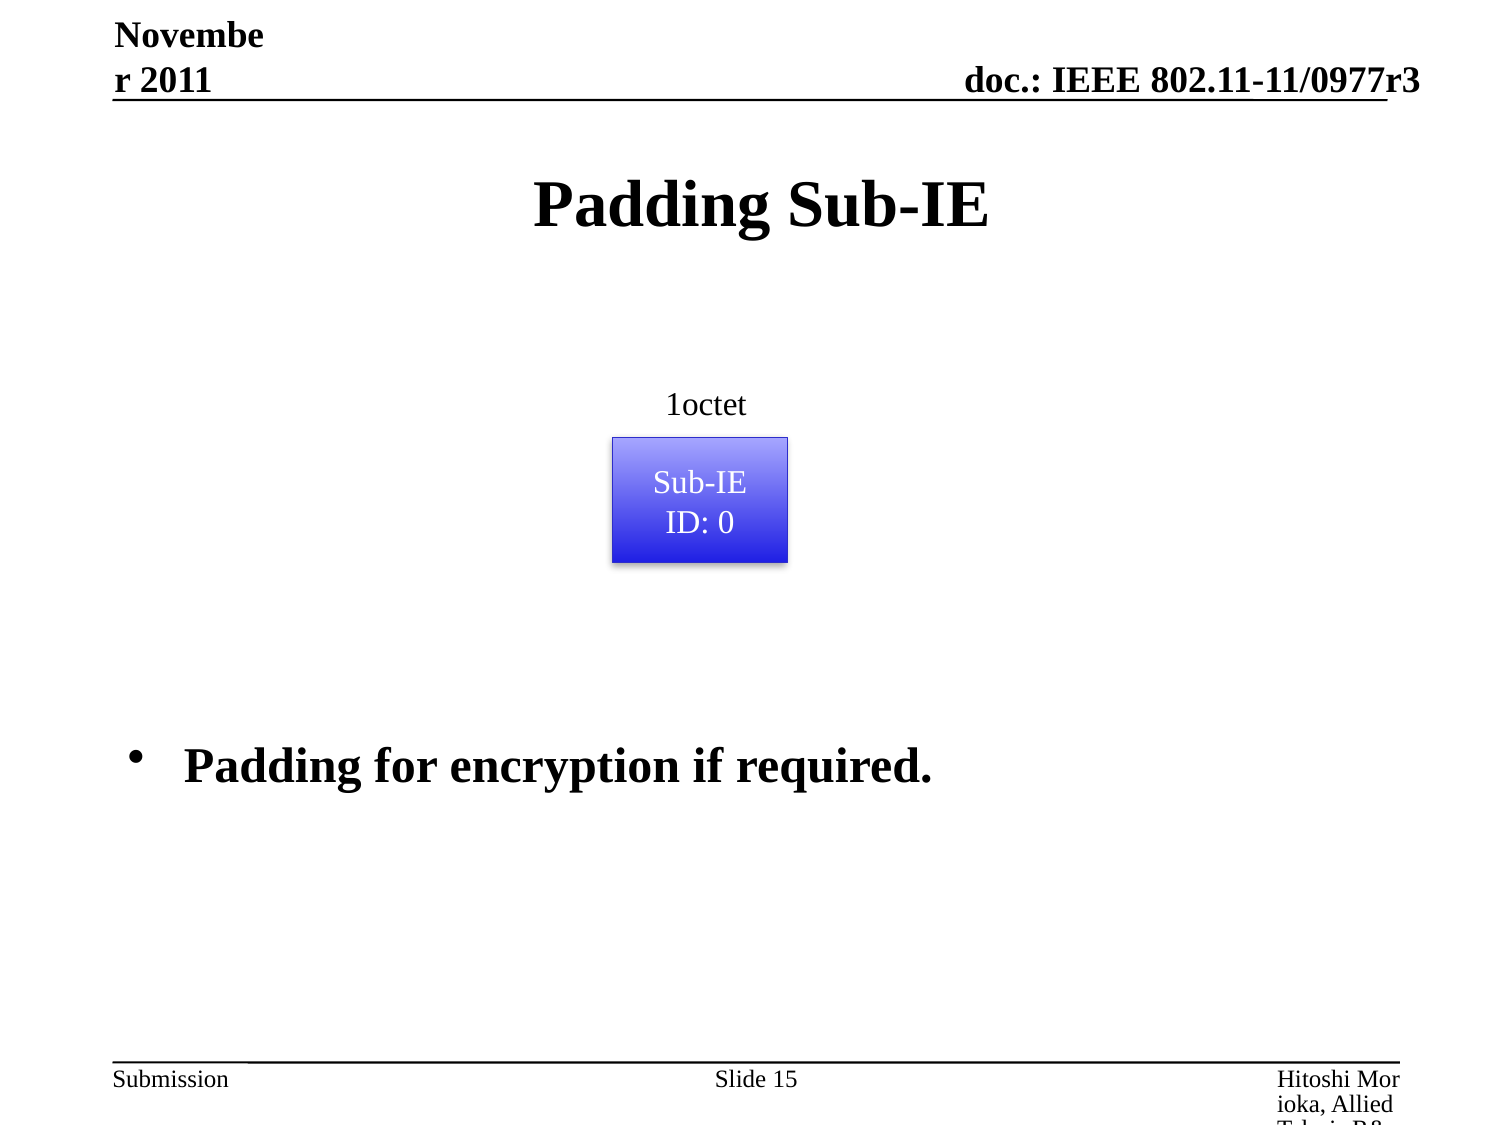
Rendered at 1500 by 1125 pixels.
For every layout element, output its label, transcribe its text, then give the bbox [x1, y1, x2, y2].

slide_number Slide 15 [712, 1061, 800, 1093]
text_box Sub-IE ID: 0 [612, 437, 788, 563]
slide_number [114, 54, 272, 101]
title Padding Sub-IE [124, 112, 1401, 288]
text_box 1octet [650, 374, 762, 430]
list Padding for encryption if required. [112, 724, 1388, 938]
footer Hitoshi Morioka, Allied Telesis R&D Center [1276, 1061, 1402, 1093]
